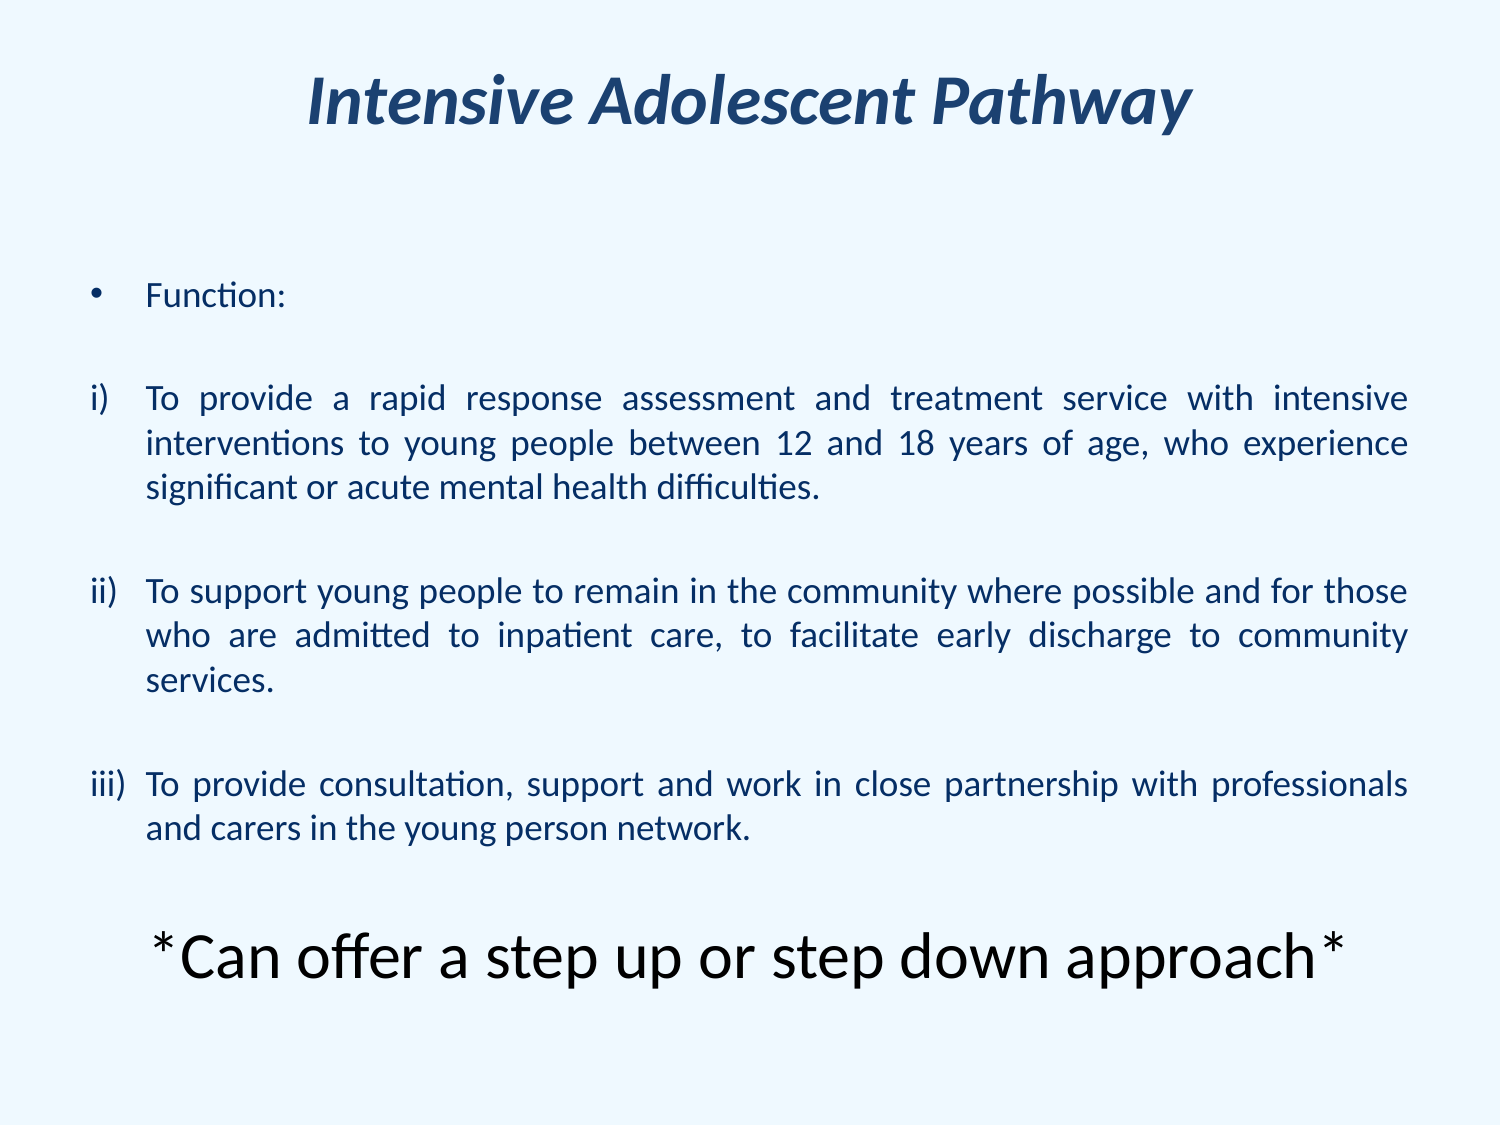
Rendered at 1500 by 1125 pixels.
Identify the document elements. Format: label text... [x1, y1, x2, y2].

title Intensive Adolescent Pathway [75, 45, 1425, 233]
list Function: To provide a rapid response assessment and treatment service with intensive interventions to young people between 12 and 18 years of age, who experience significant or acute mental health difficulties. To support young people to remain in the community where possible and for those who are admitted to inpatient care, to facilitate early discharge to community services. To provide consultation, support and work in close partnership with professionals and carers in the young person network. *Can offer a step up or step down approach* [75, 262, 1425, 1005]
